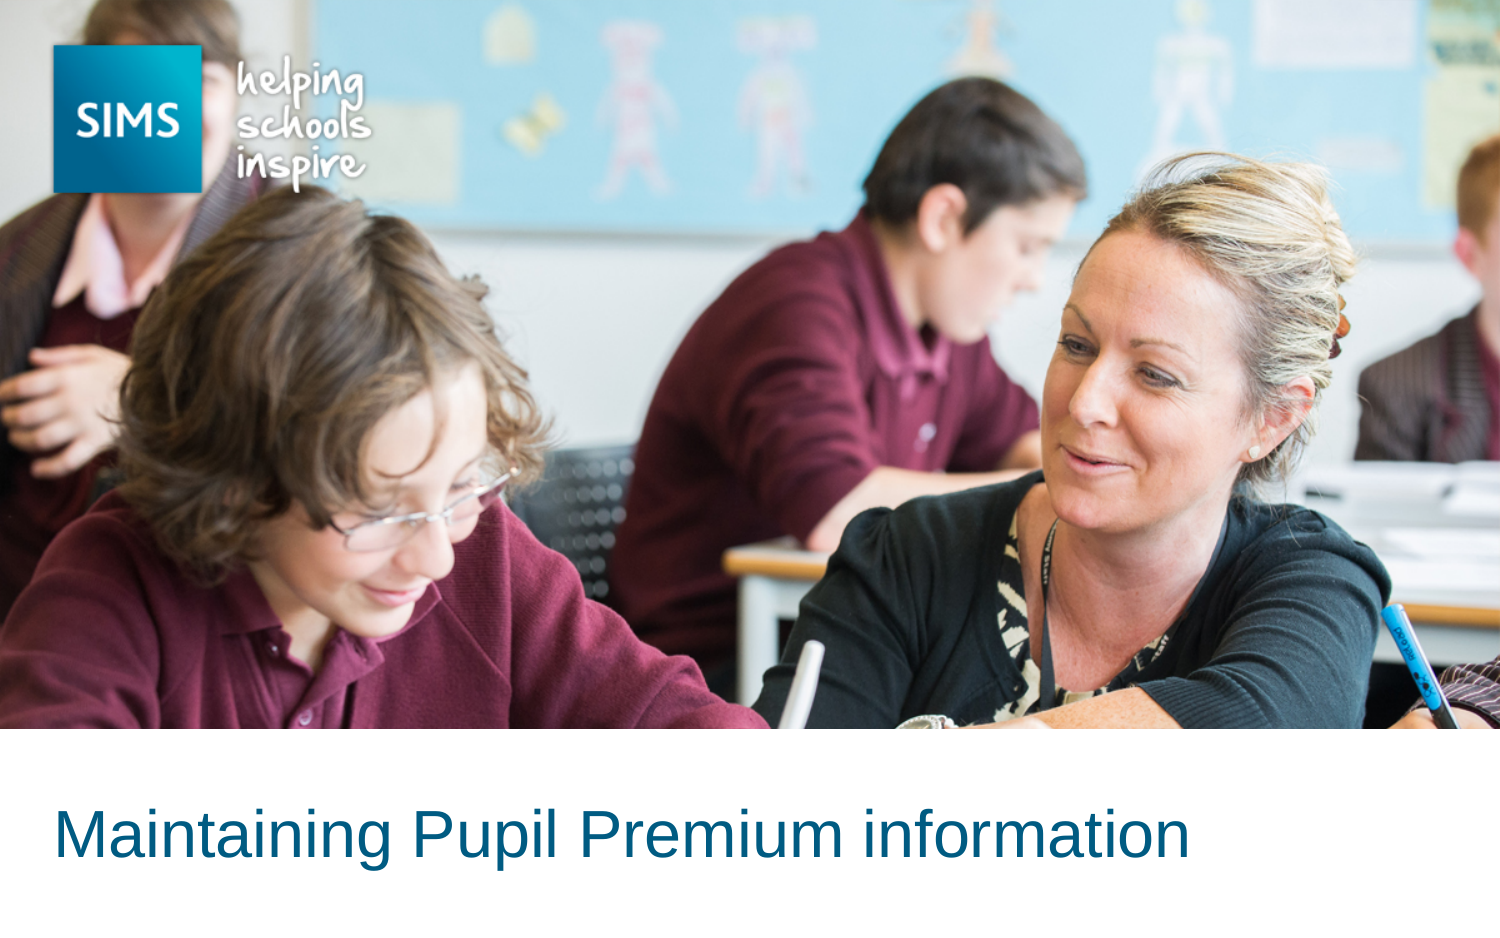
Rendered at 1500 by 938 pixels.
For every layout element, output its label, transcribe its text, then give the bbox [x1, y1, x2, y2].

title Maintaining Pupil Premium information [53, 744, 1459, 918]
picture [0, 0, 1500, 729]
